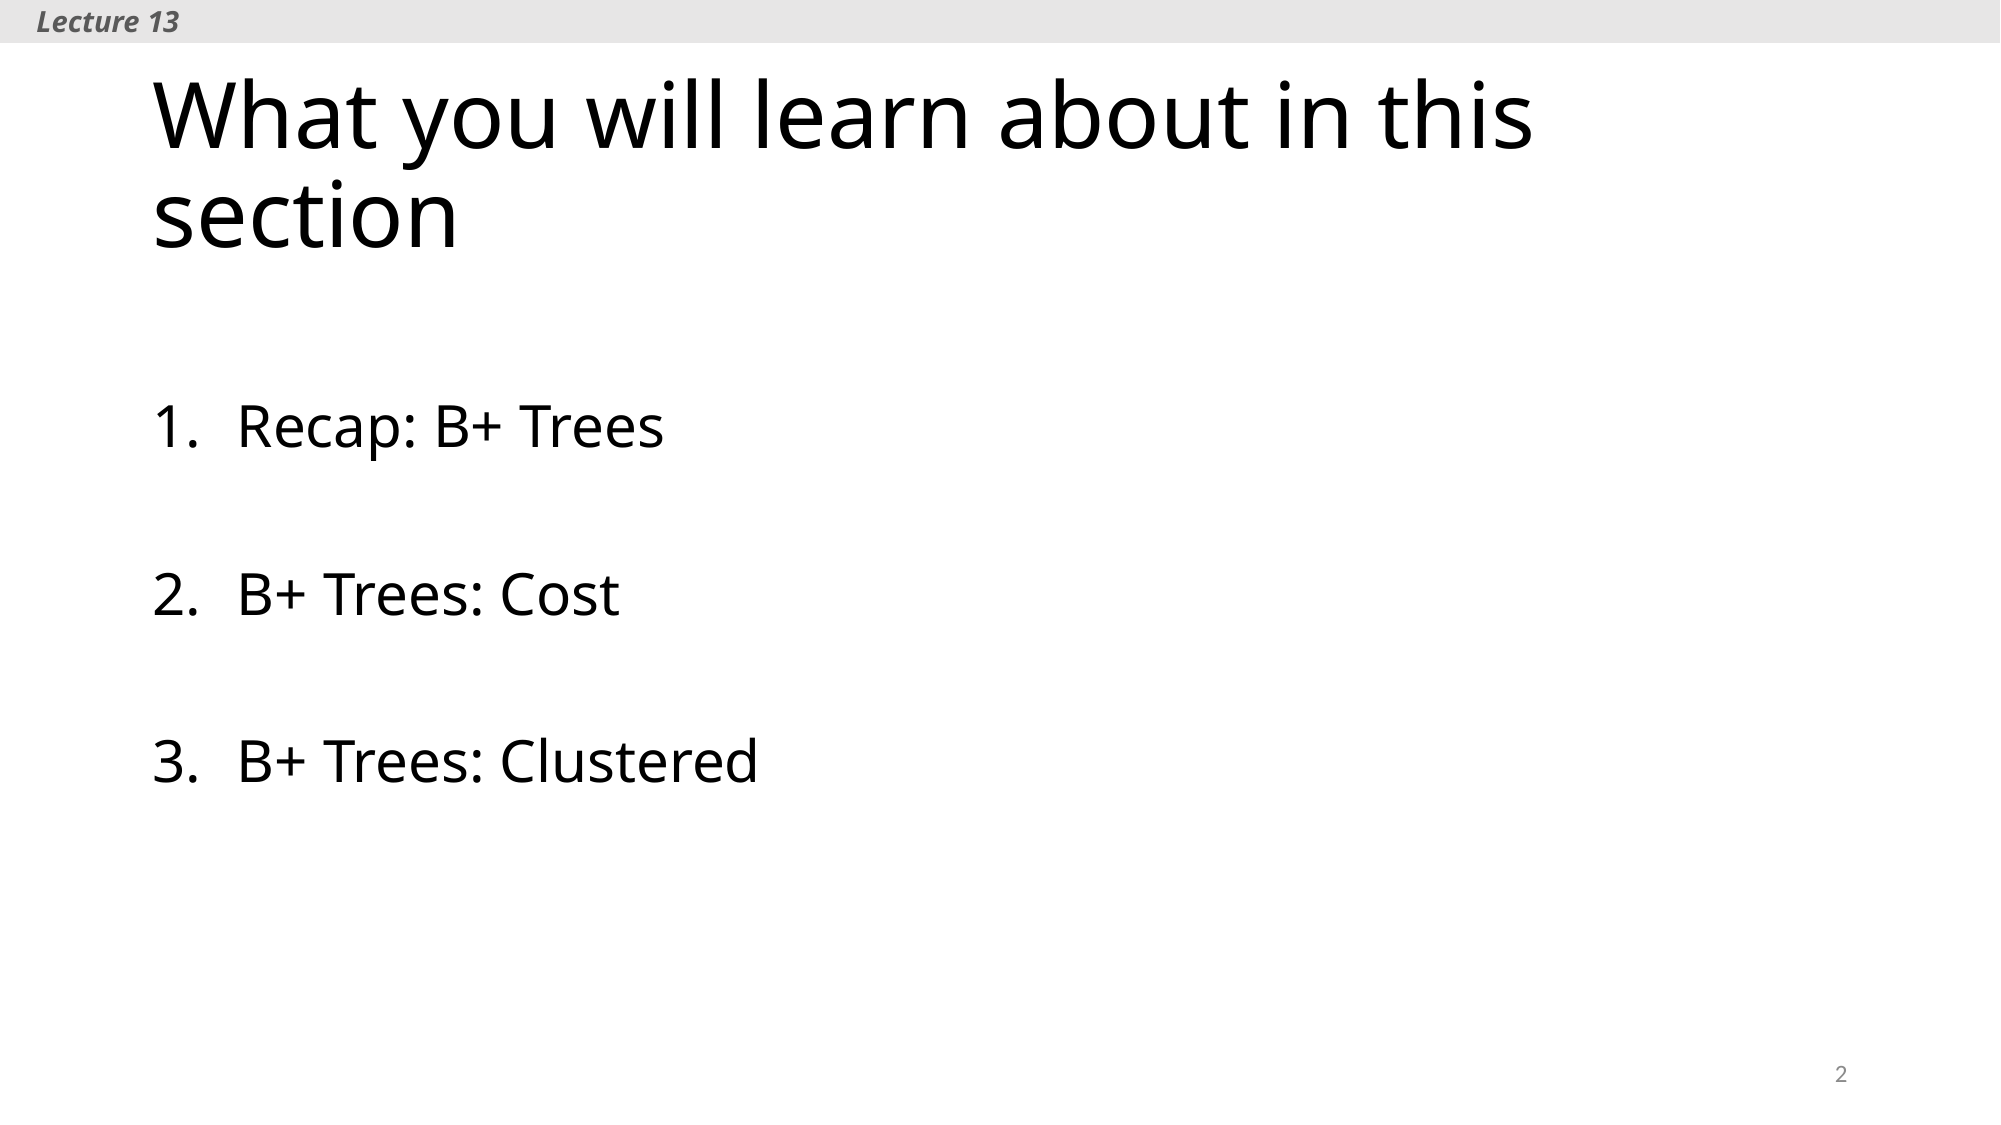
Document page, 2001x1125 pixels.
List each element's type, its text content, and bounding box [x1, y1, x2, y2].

title What you will learn about in this section [137, 59, 1863, 278]
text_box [0, 0, 2000, 47]
slide_number 2 [1412, 1042, 1863, 1103]
list Recap: B+ Trees B+ Trees: Cost B+ Trees: Clustered [137, 299, 1863, 985]
